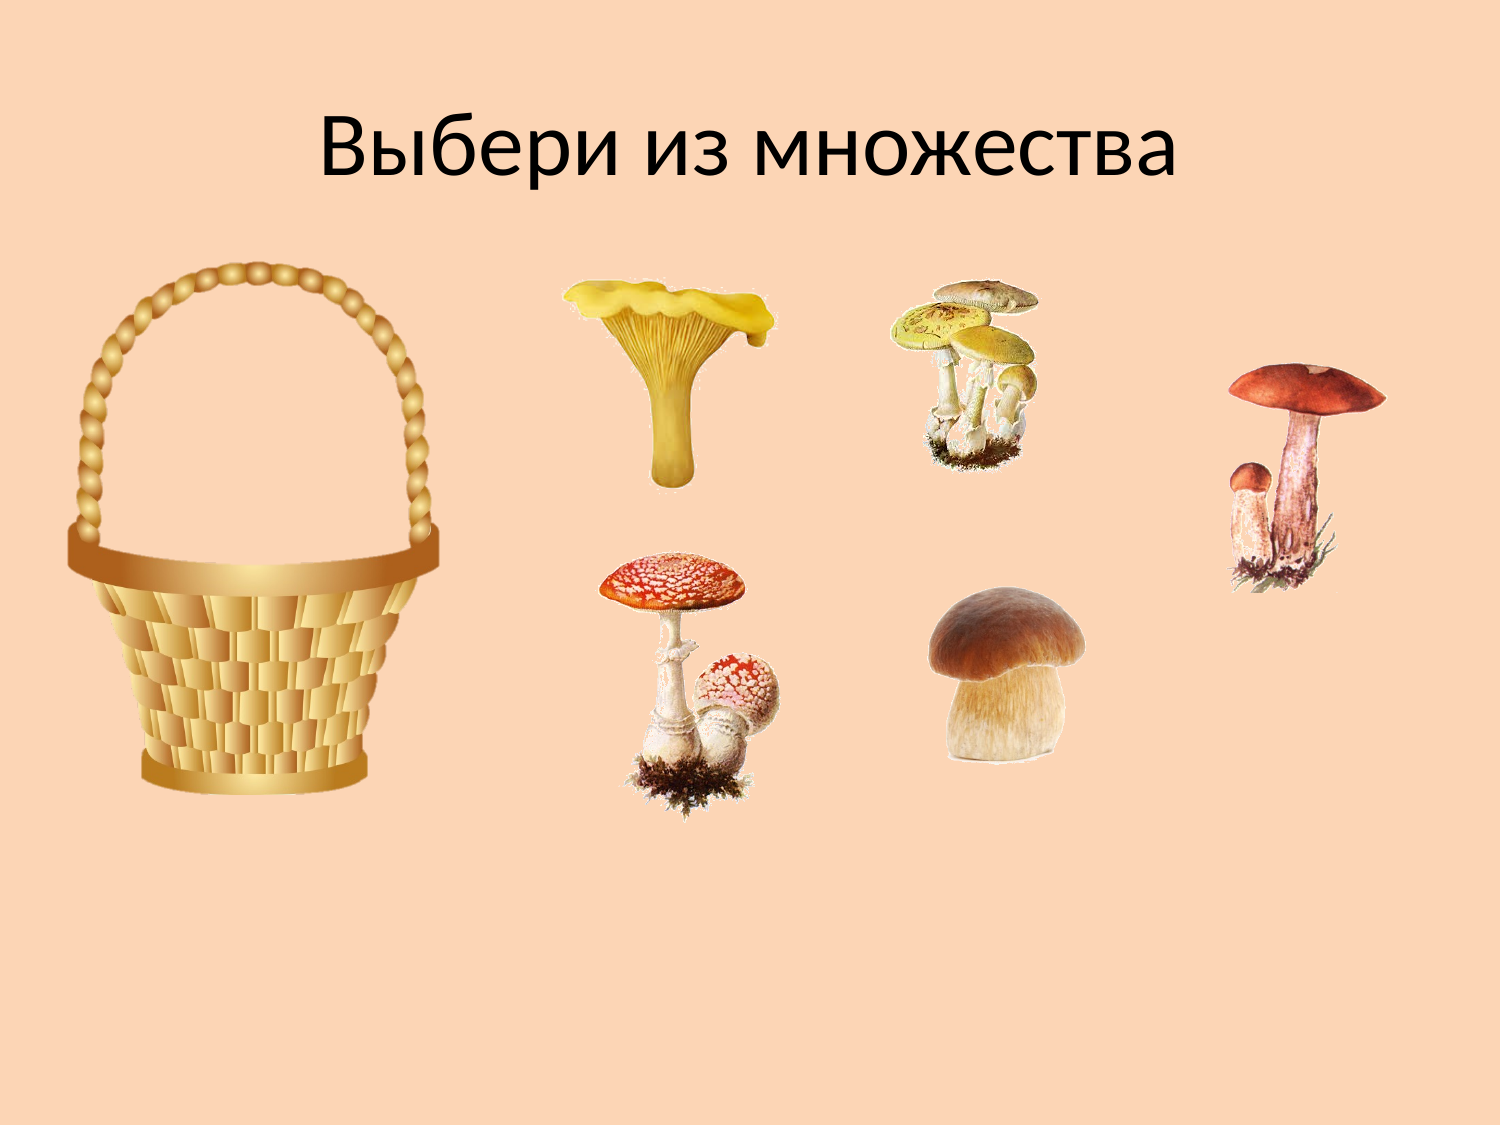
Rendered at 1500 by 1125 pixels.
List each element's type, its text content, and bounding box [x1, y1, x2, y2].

title Выбери из множества [75, 45, 1425, 233]
picture [64, 259, 441, 796]
picture [543, 259, 787, 505]
picture [595, 550, 783, 825]
picture [879, 260, 1055, 490]
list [903, 570, 1108, 776]
picture [1198, 349, 1392, 594]
